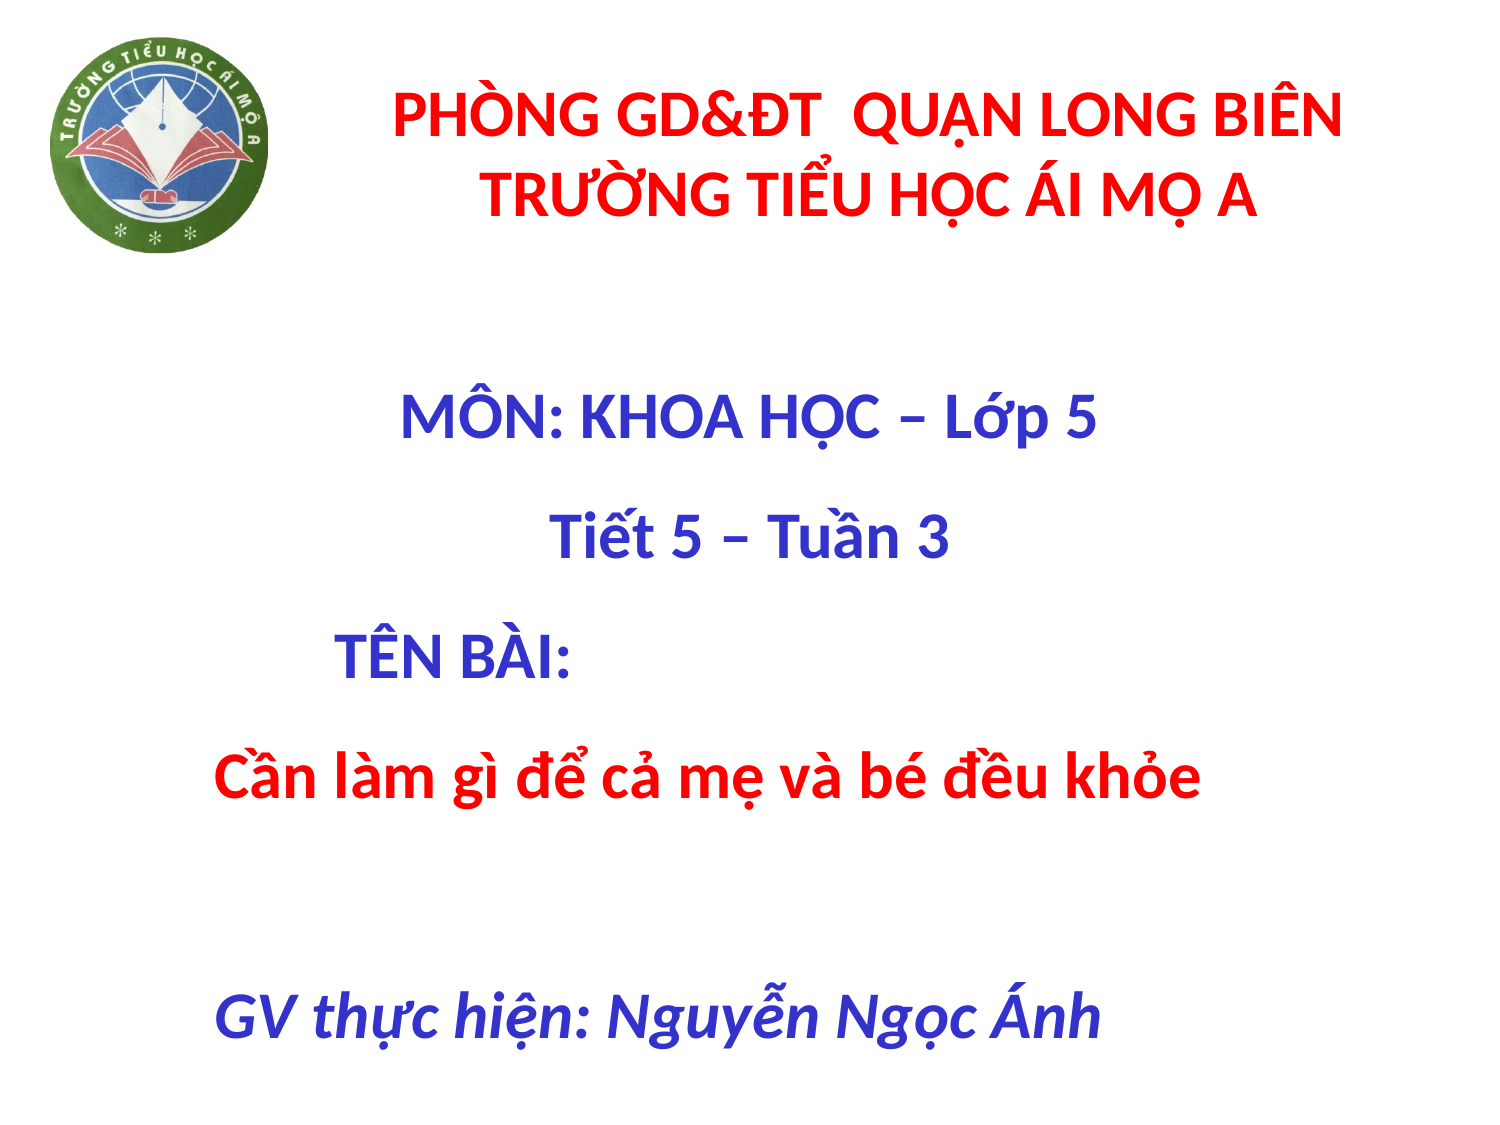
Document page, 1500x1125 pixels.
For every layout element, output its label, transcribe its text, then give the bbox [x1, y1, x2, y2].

text_box MÔN: KHOA HỌC – Lớp 5 Tiết 5 – Tuần 3 TÊN BÀI: Cần làm gì để cả mẹ và bé đều khỏe GV thực hiện: Nguyễn Ngọc Ánh [50, 324, 1450, 1060]
picture [49, 37, 269, 254]
text_box PHÒNG GD&ĐT QUẬN LONG BIÊN TRƯỜNG TIỂU HỌC ÁI MỘ A [274, 62, 1463, 238]
